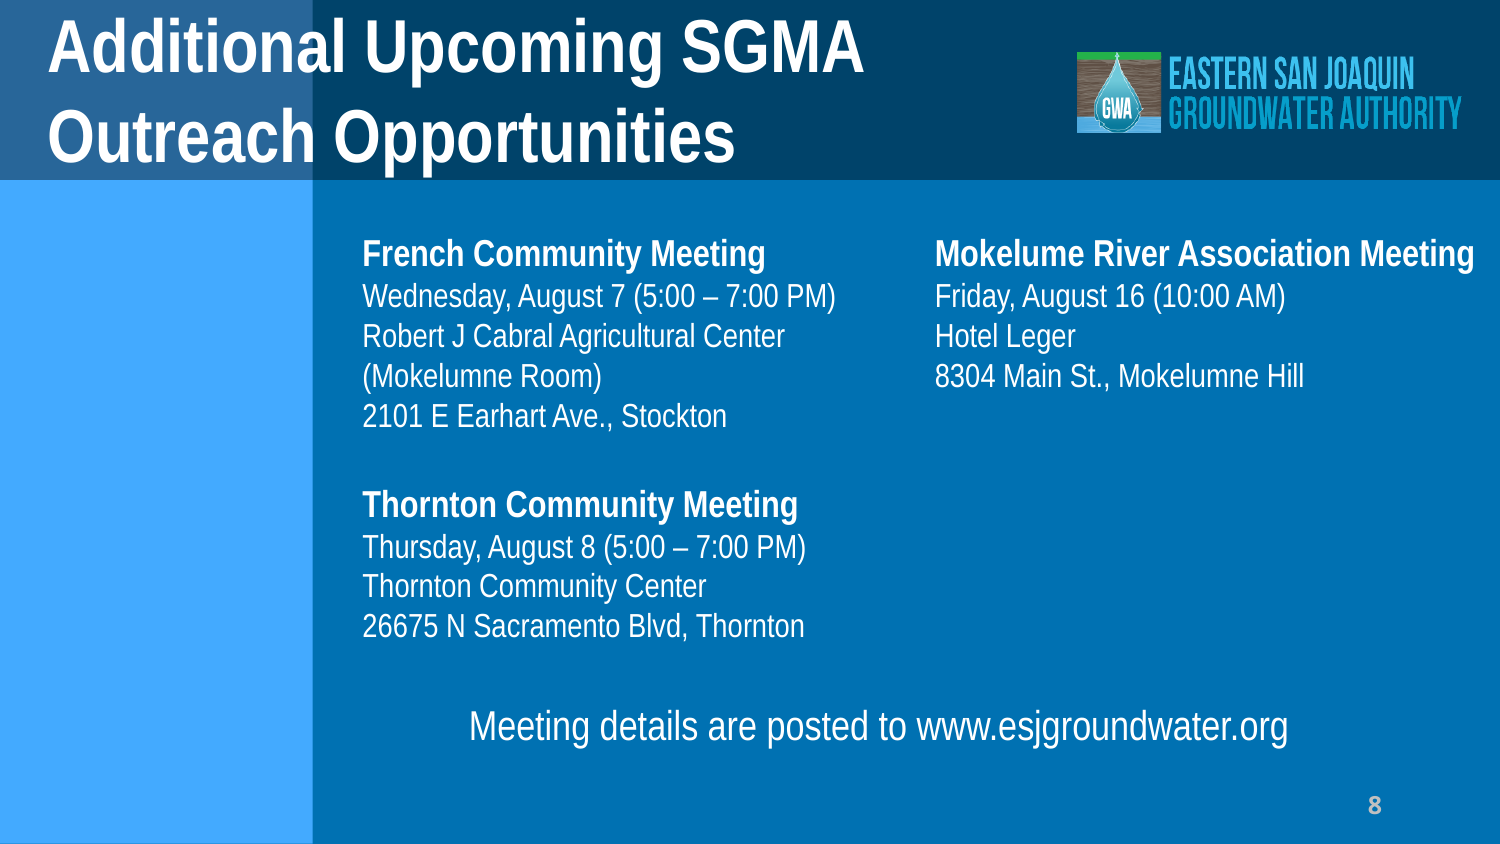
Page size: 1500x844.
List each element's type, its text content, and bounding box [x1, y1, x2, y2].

title Additional Upcoming SGMA Outreach Opportunities [41, 17, 1046, 158]
picture [1077, 52, 1462, 133]
text_box 8 [1059, 782, 1397, 828]
list French Community Meeting Wednesday, August 7 (5:00 – 7:00 PM) Robert J Cabral Agricultural Center (Mokelumne Room) 2101 E Earhart Ave., Stockton Thornton Community Meeting Thursday, August 8 (5:00 – 7:00 PM) Thornton Community Center 26675 N Sacramento Blvd, Thornton Mokelume River Association Meeting Friday, August 16 (10:00 AM) Hotel Leger 8304 Main St., Mokelumne Hill [356, 226, 1500, 752]
text_box Meeting details are posted to www.esjgroundwater.org [453, 690, 1305, 756]
